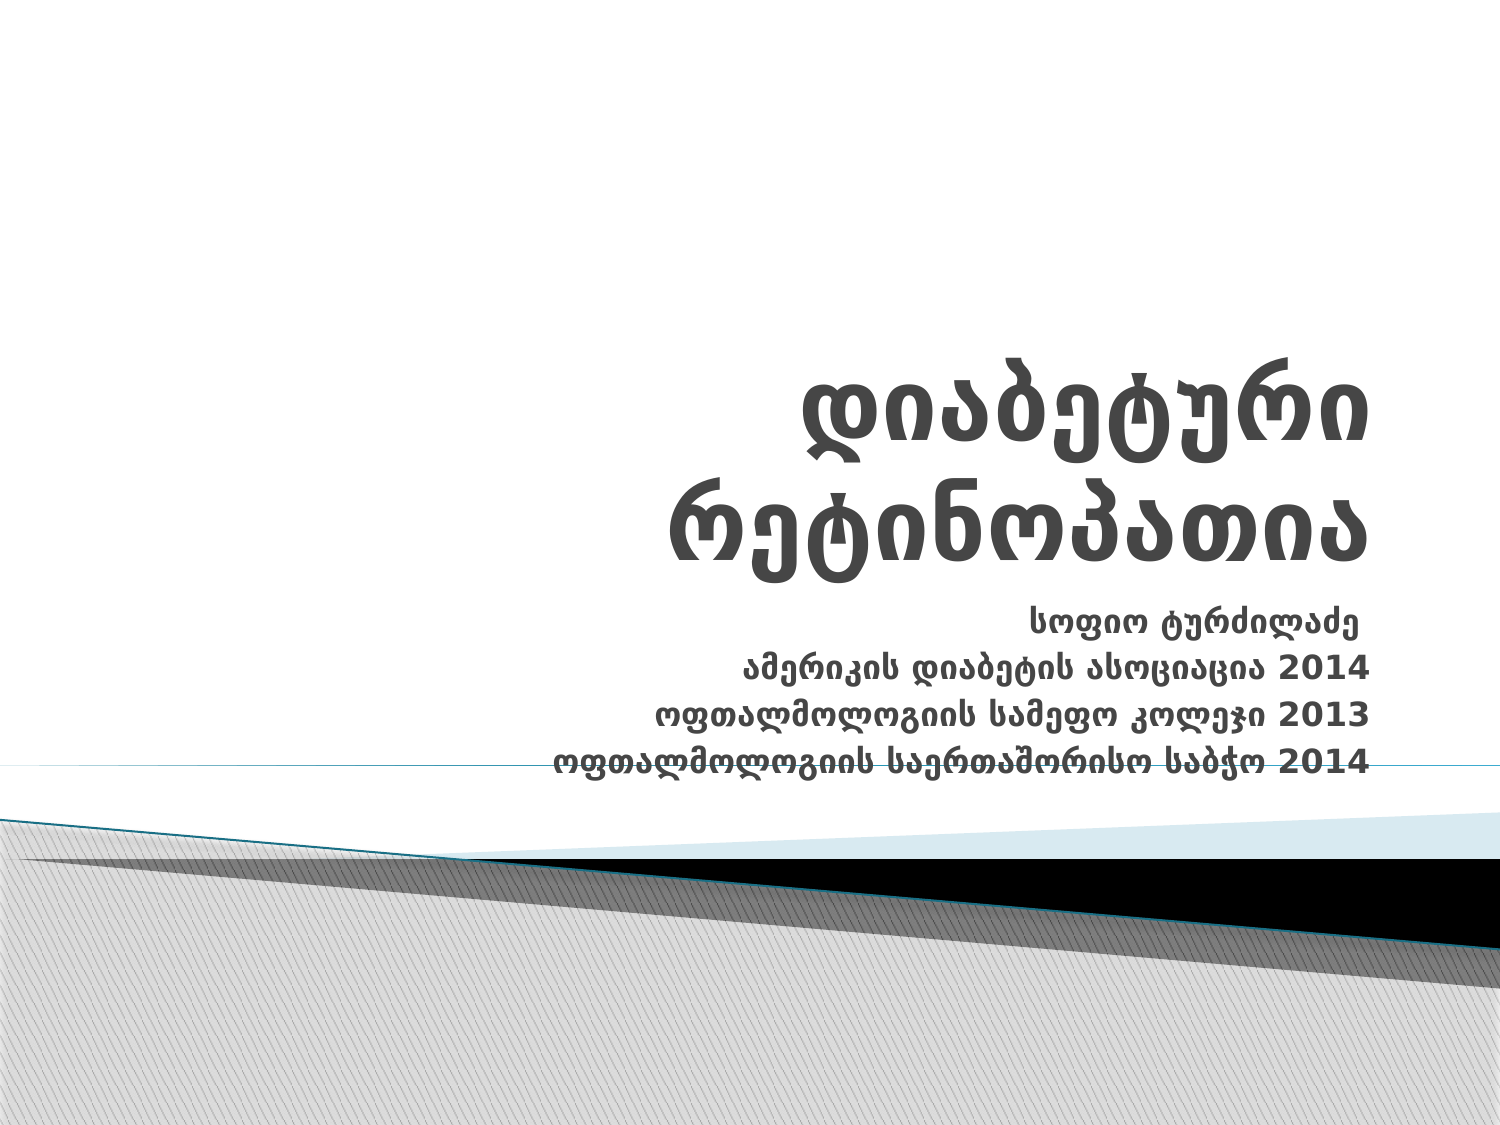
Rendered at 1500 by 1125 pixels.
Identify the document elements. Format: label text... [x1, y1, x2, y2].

subtitle სოფიო ტურძილაძე ამერიკის დიაბეტის ასოციაცია 2014 ოფთალმოლოგიის სამეფო კოლეჯი 2013 ოფთალმოლოგიის საერთაშორისო საბჭო 2014 [112, 592, 1388, 790]
title დიაბეტური რეტინოპათია [112, 287, 1388, 588]
picture [5, 859, 1500, 989]
